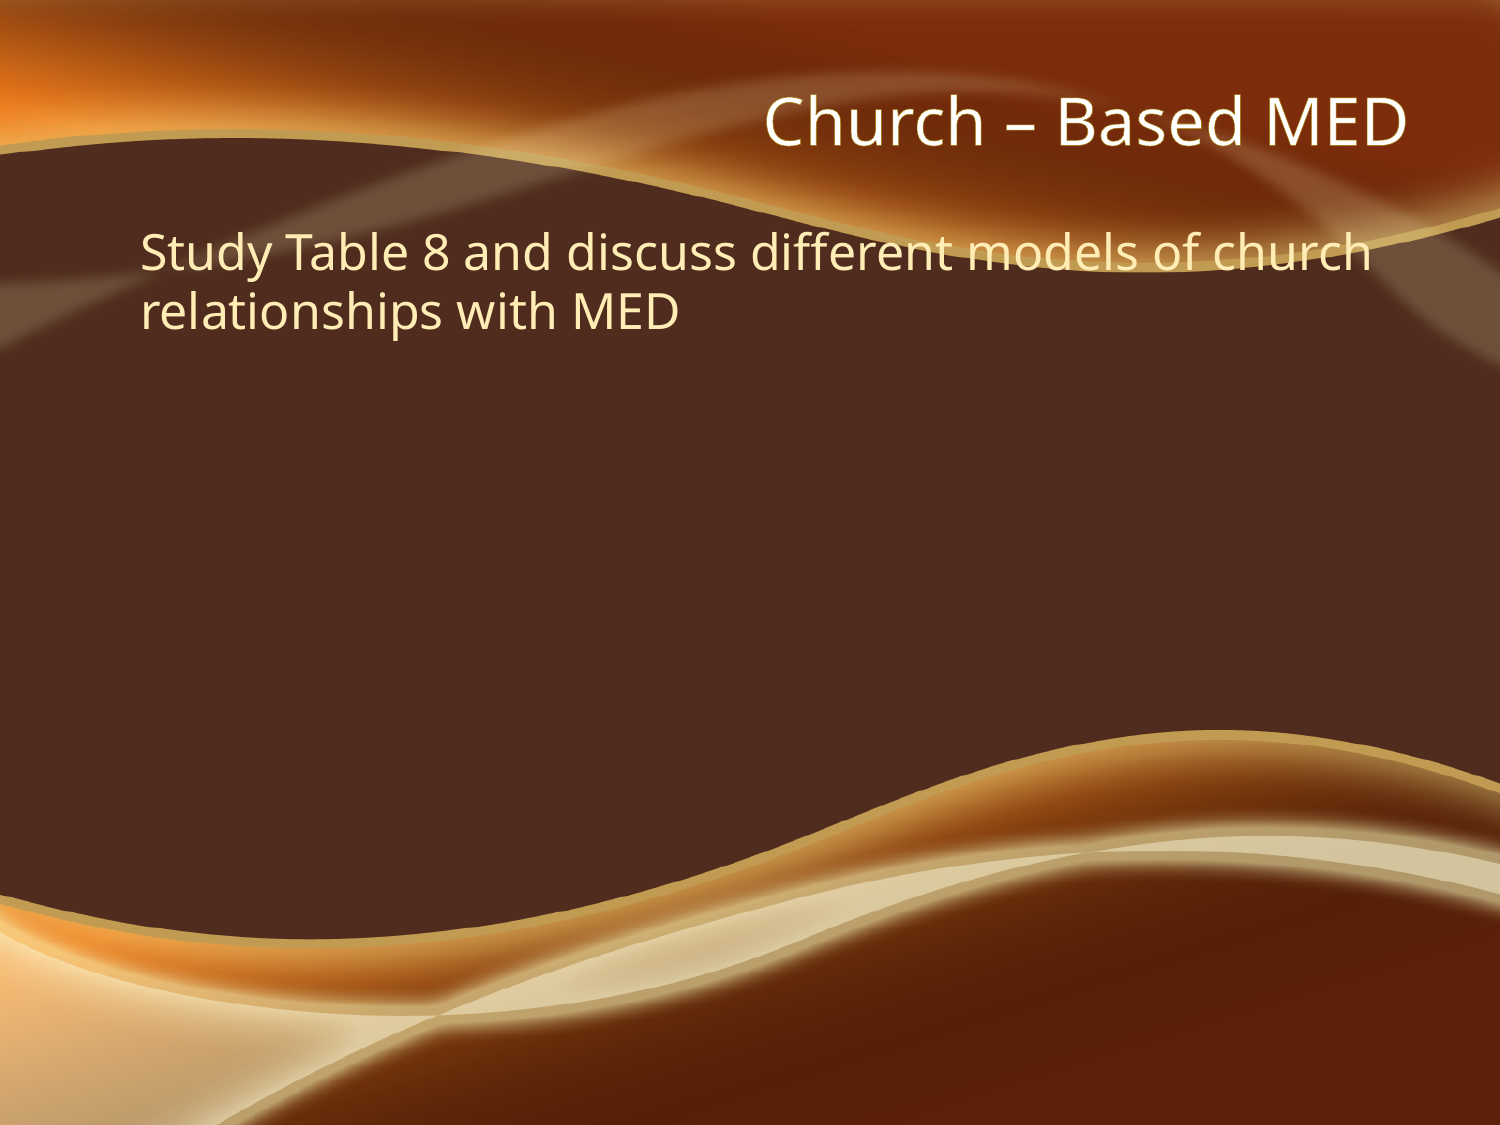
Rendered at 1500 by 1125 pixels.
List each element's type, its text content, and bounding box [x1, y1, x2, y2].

picture [0, 0, 1500, 1125]
list Study Table 8 and discuss different models of church relationships with MED [125, 212, 1425, 1005]
title Church – Based MED [125, 24, 1425, 212]
